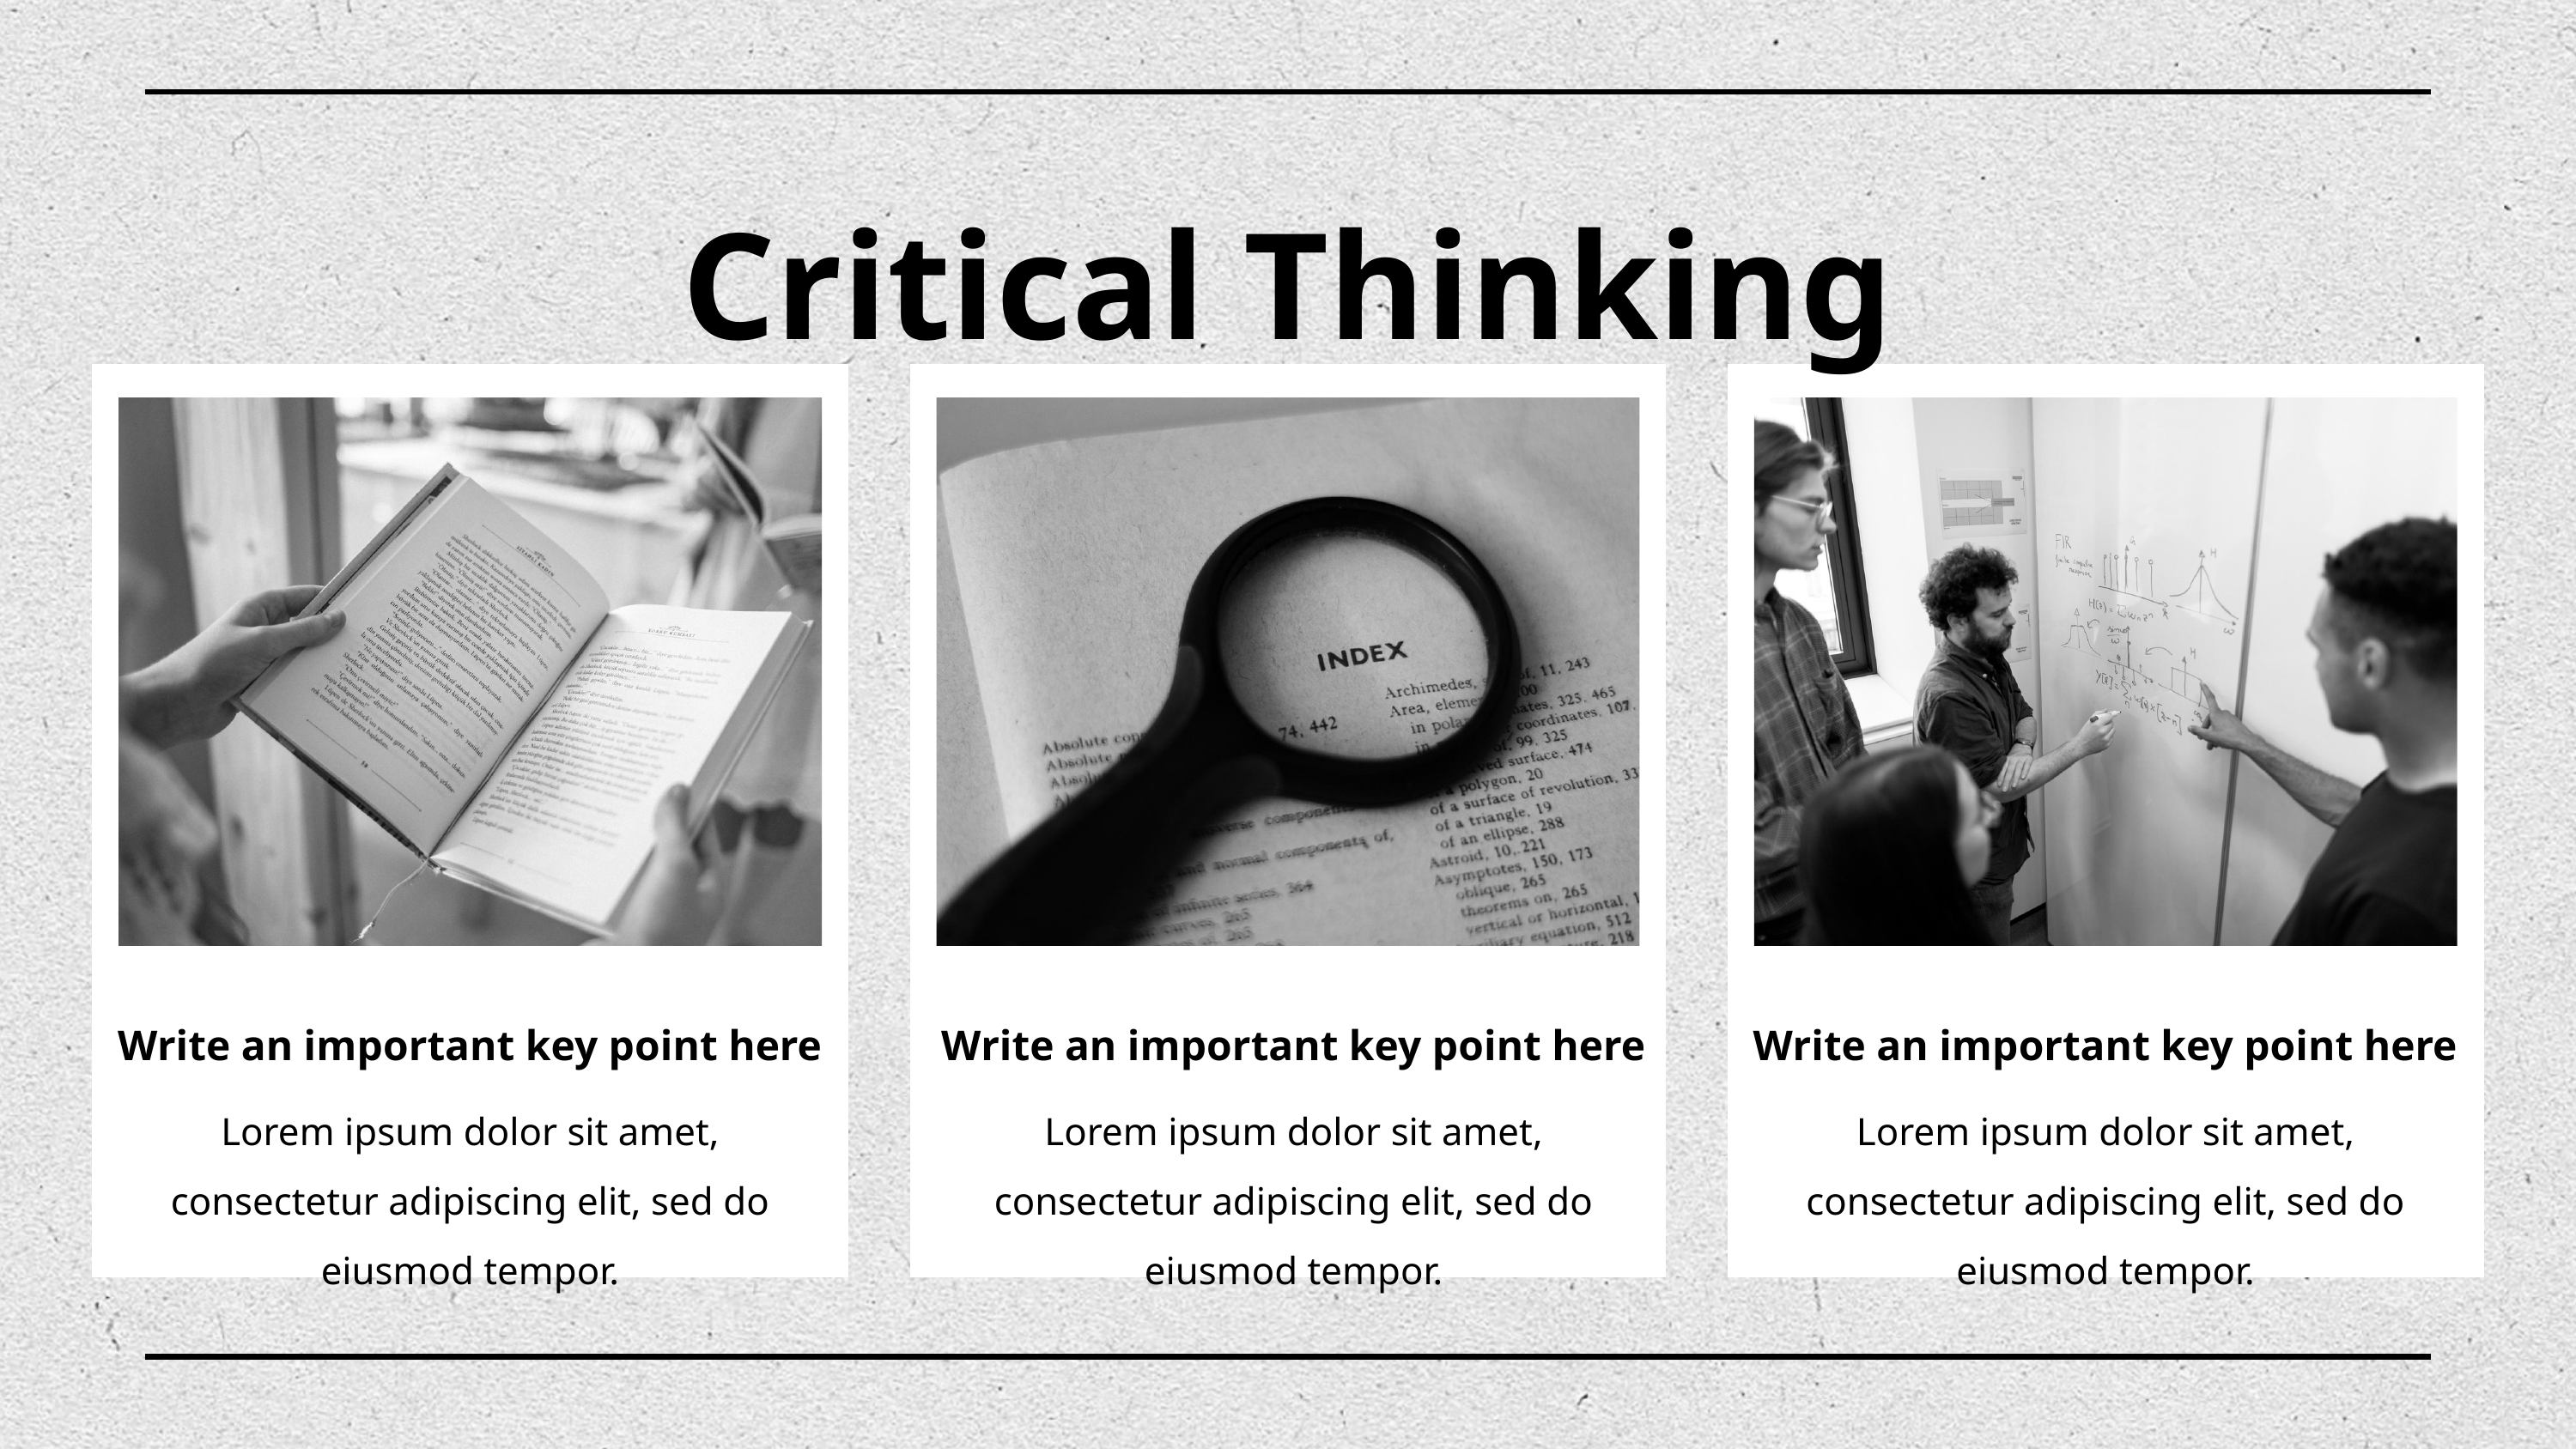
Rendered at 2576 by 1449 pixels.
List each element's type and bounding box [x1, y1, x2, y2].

picture [0, 0, 2576, 1449]
text_box [1727, 323, 2484, 1278]
text_box [91, 323, 849, 1278]
text_box [909, 323, 1667, 1278]
